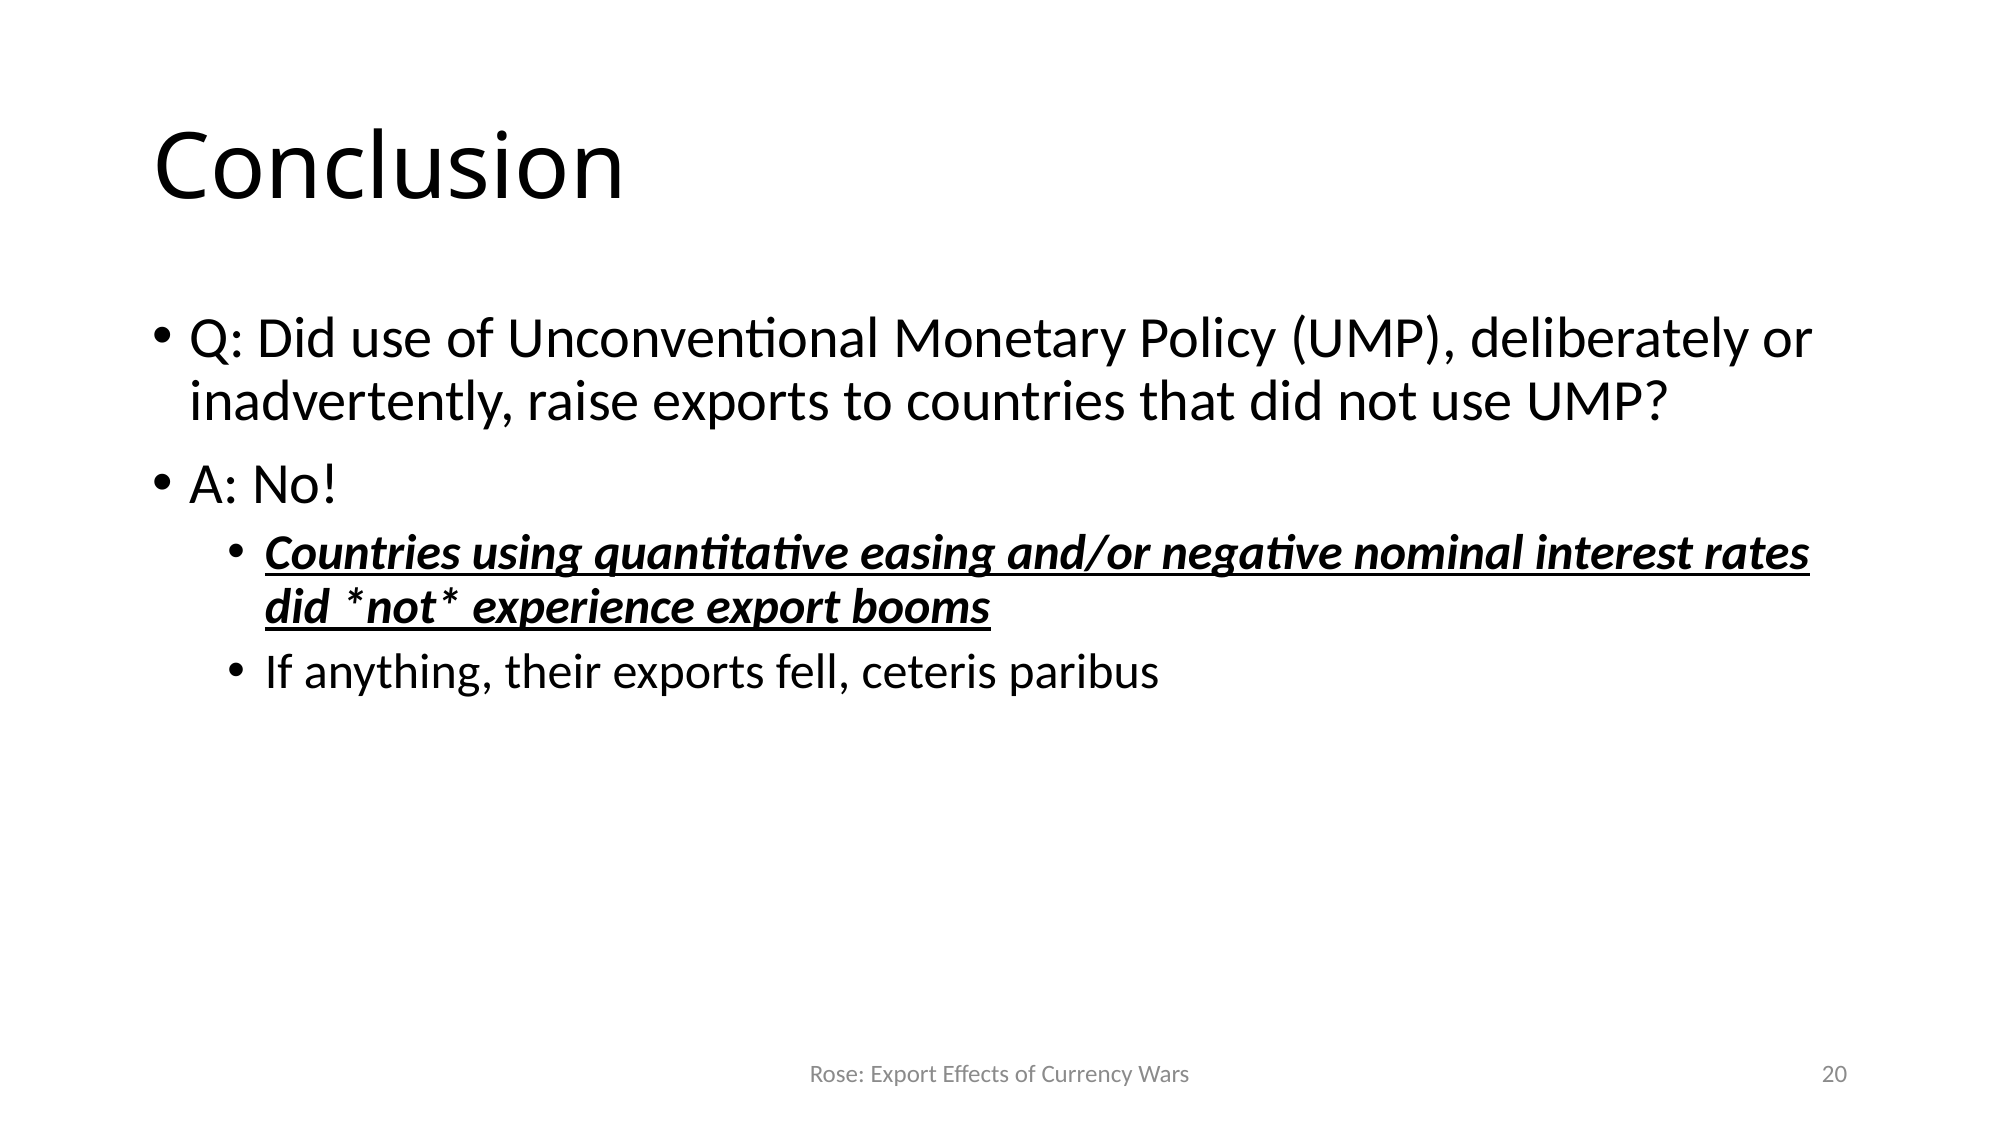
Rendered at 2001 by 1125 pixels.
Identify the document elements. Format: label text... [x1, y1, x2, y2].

slide_number 20 [1412, 1042, 1863, 1103]
footer Rose: Export Effects of Currency Wars [662, 1042, 1338, 1103]
list Q: Did use of Unconventional Monetary Policy (UMP), deliberately or inadvertently, raise exports to countries that did not use UMP? A: No! Countries using quantitative easing and/or negative nominal interest rates did *not* experience export booms If anything, their exports fell, ceteris paribus [137, 299, 1863, 1014]
title Conclusion [137, 59, 1863, 278]
